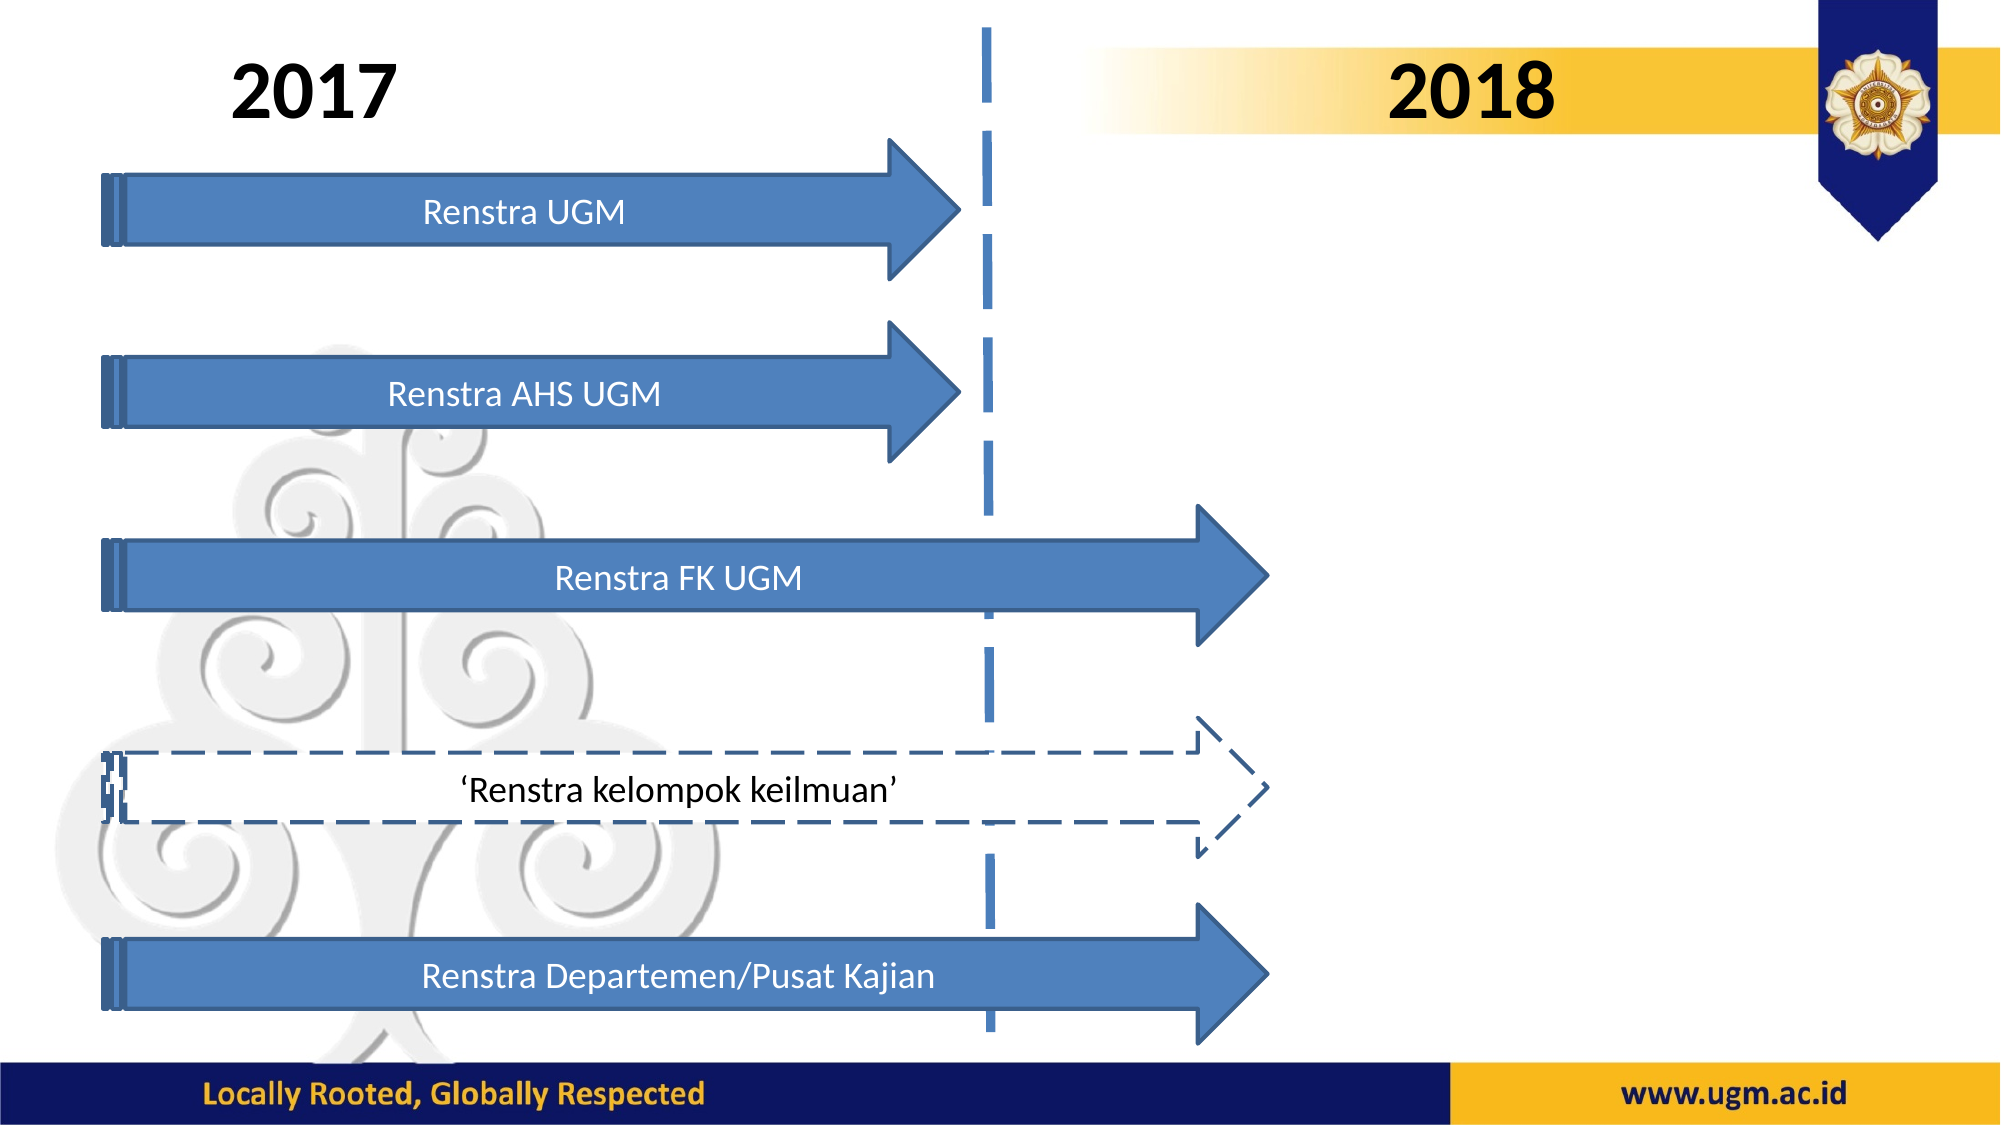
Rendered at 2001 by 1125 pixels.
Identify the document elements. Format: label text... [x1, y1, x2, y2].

text_box Renstra Departemen/Pusat Kajian [996, 902, 1270, 1046]
text_box Renstra FK UGM [996, 503, 1270, 648]
text_box 2018 [1372, 27, 1790, 143]
text_box 2017 [215, 27, 632, 143]
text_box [986, 27, 992, 1044]
text_box Renstra FK UGM [101, 538, 981, 613]
picture [0, 0, 2001, 1125]
text_box Renstra Departemen/Pusat Kajian [101, 936, 981, 1011]
text_box Renstra AHS UGM [101, 320, 962, 464]
text_box ‘Renstra kelompok keilmuan’ [101, 750, 981, 825]
text_box Renstra UGM [101, 138, 962, 282]
text_box ‘Renstra kelompok keilmuan’ [996, 715, 1270, 860]
